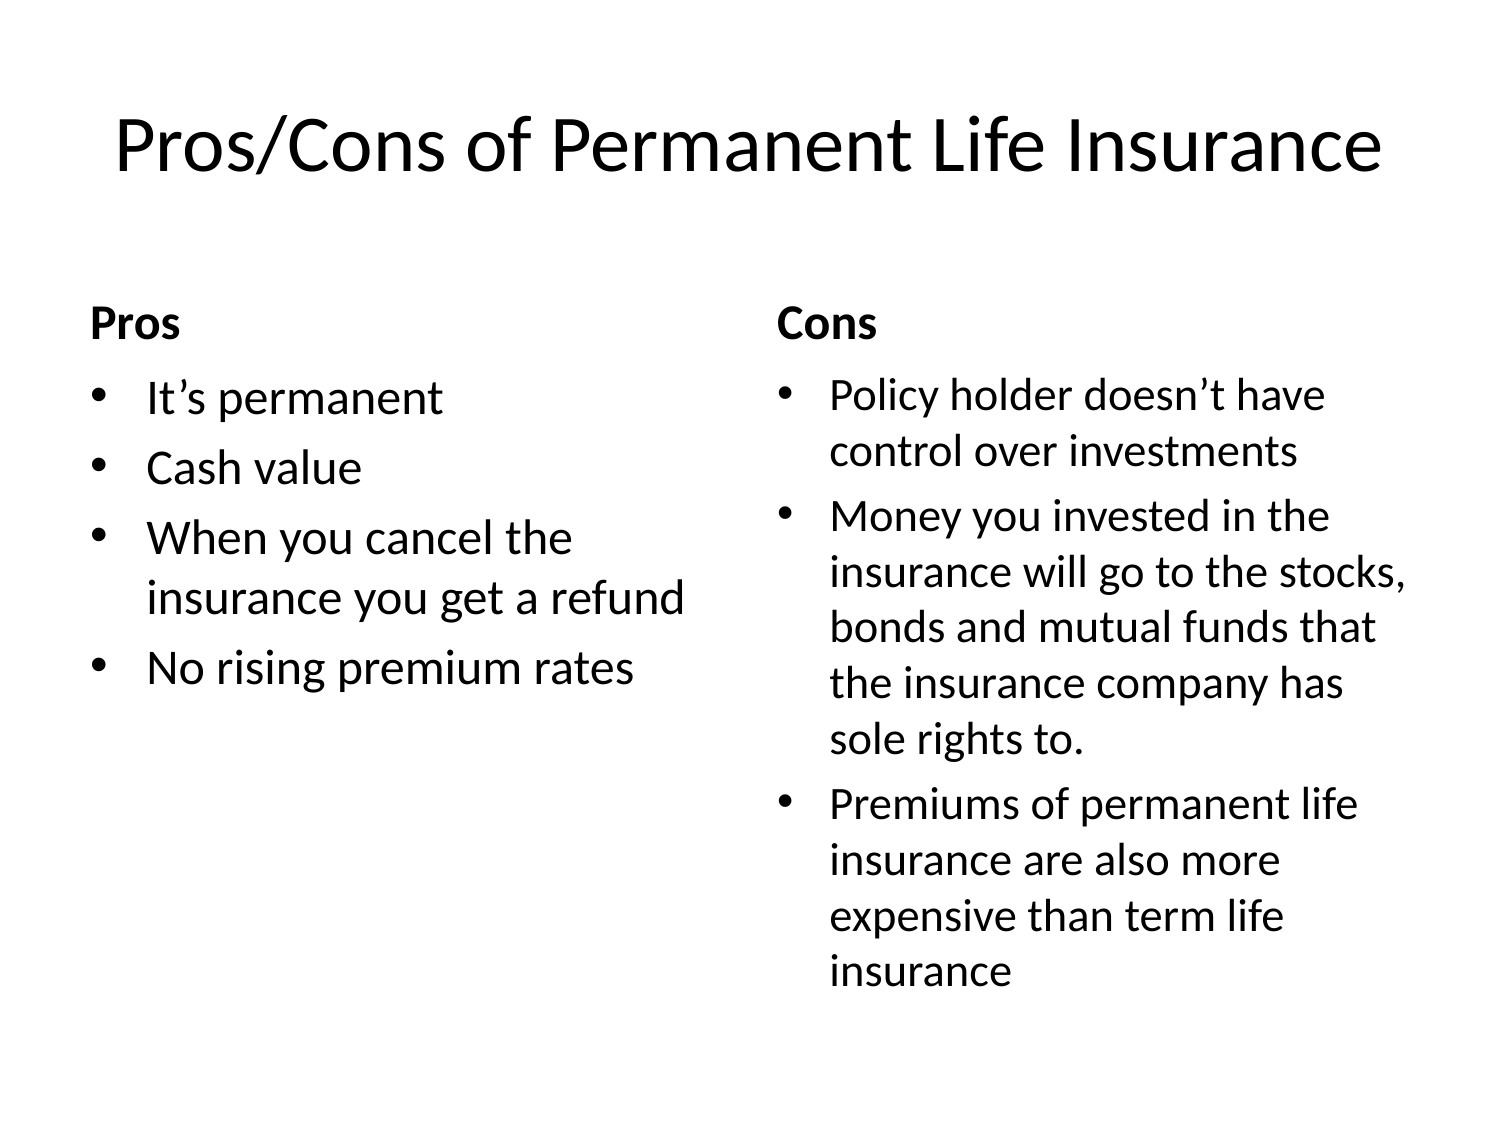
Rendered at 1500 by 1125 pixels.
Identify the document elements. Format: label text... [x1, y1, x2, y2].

title Pros/Cons of Permanent Life Insurance [75, 45, 1425, 233]
list Cons [761, 251, 1425, 356]
list Policy holder doesn’t have control over investments Money you invested in the insurance will go to the stocks, bonds and mutual funds that the insurance company has sole rights to. Premiums of permanent life insurance are also more expensive than term life insurance [761, 356, 1425, 1005]
list Pros [75, 251, 738, 356]
list It’s permanent Cash value When you cancel the insurance you get a refund No rising premium rates [75, 356, 738, 1005]
